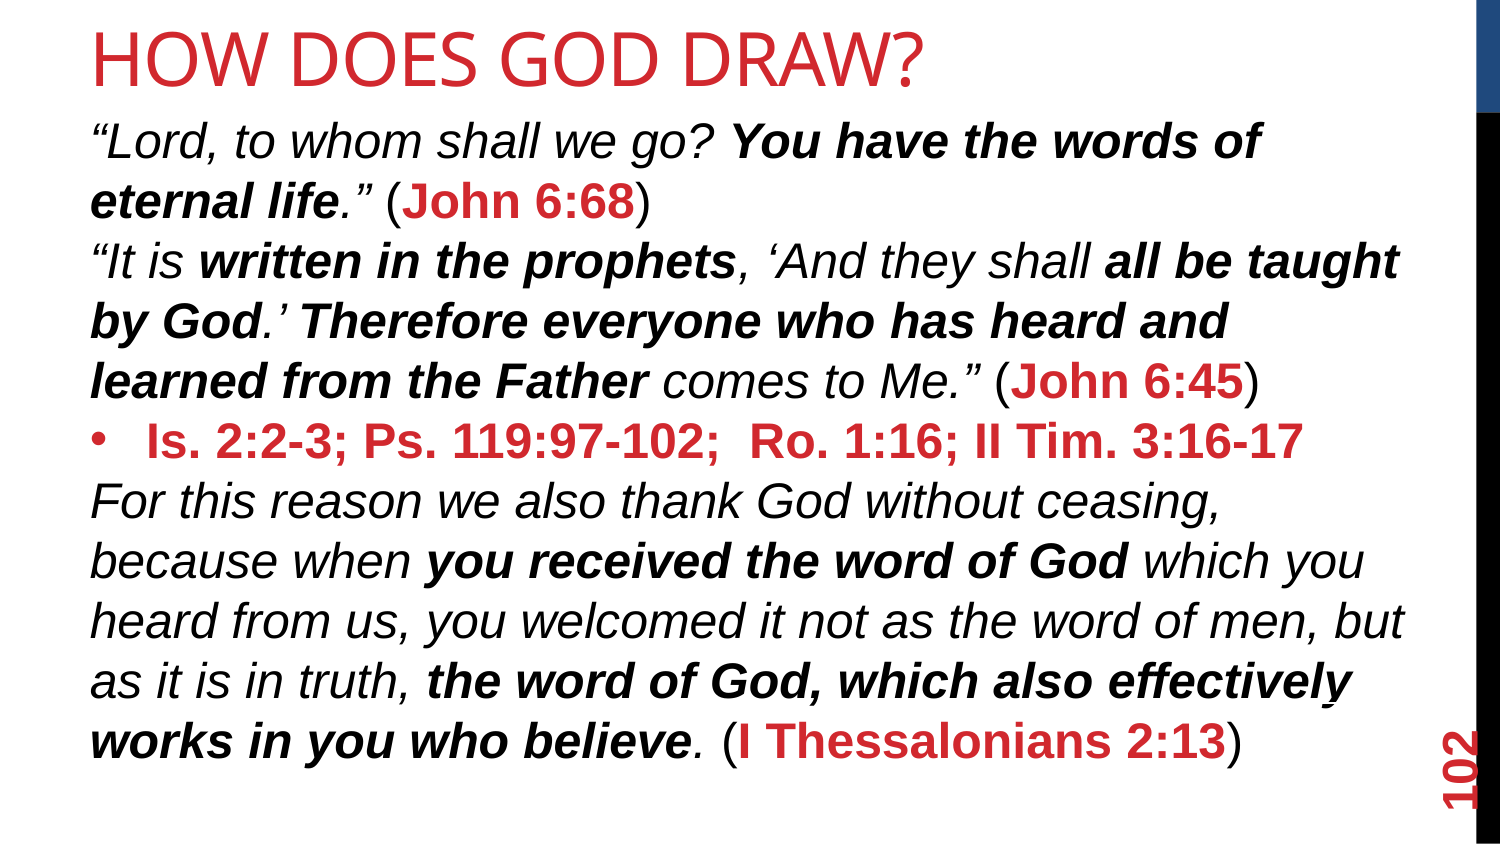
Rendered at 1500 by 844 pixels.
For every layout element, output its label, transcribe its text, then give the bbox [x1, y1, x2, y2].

text_box How Does God Draw? [75, 11, 1425, 101]
text_box <number> [1427, 665, 1488, 828]
text_box “Lord, to whom shall we go? You have the words of eternal life.” (John 6:68) “It is written in the prophets, ‘And they shall all be taught by God.’ Therefore everyone who has heard and learned from the Father comes to Me.” (John 6:45) Is. 2:2-3; Ps. 119:97-102; Ro. 1:16; II Tim. 3:16-17 For this reason we also thank God without ceasing, because when you received the word of God which you heard from us, you welcomed it not as the word of men, but as it is in truth, the word of God, which also effectively works in you who believe. (I Thessalonians 2:13) [75, 101, 1425, 810]
